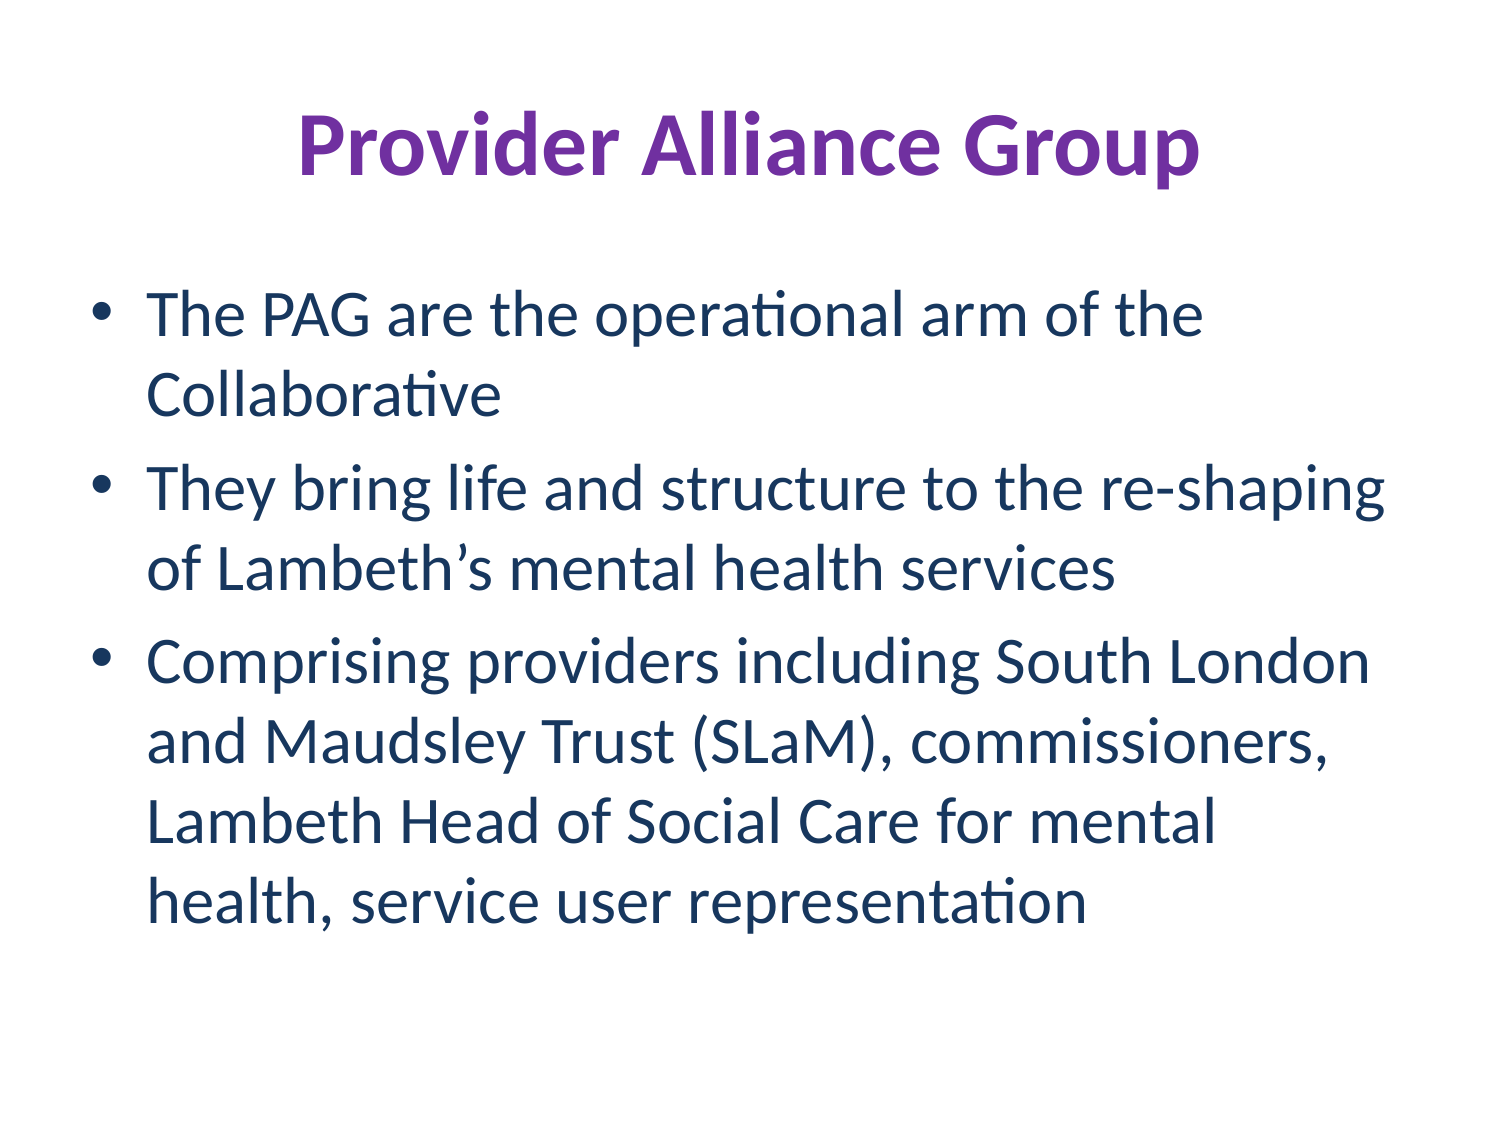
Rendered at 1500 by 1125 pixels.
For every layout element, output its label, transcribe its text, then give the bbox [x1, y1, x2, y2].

list The PAG are the operational arm of the Collaborative They bring life and structure to the re-shaping of Lambeth’s mental health services Comprising providers including South London and Maudsley Trust (SLaM), commissioners, Lambeth Head of Social Care for mental health, service user representation [75, 262, 1425, 1005]
title Provider Alliance Group [75, 45, 1425, 233]
